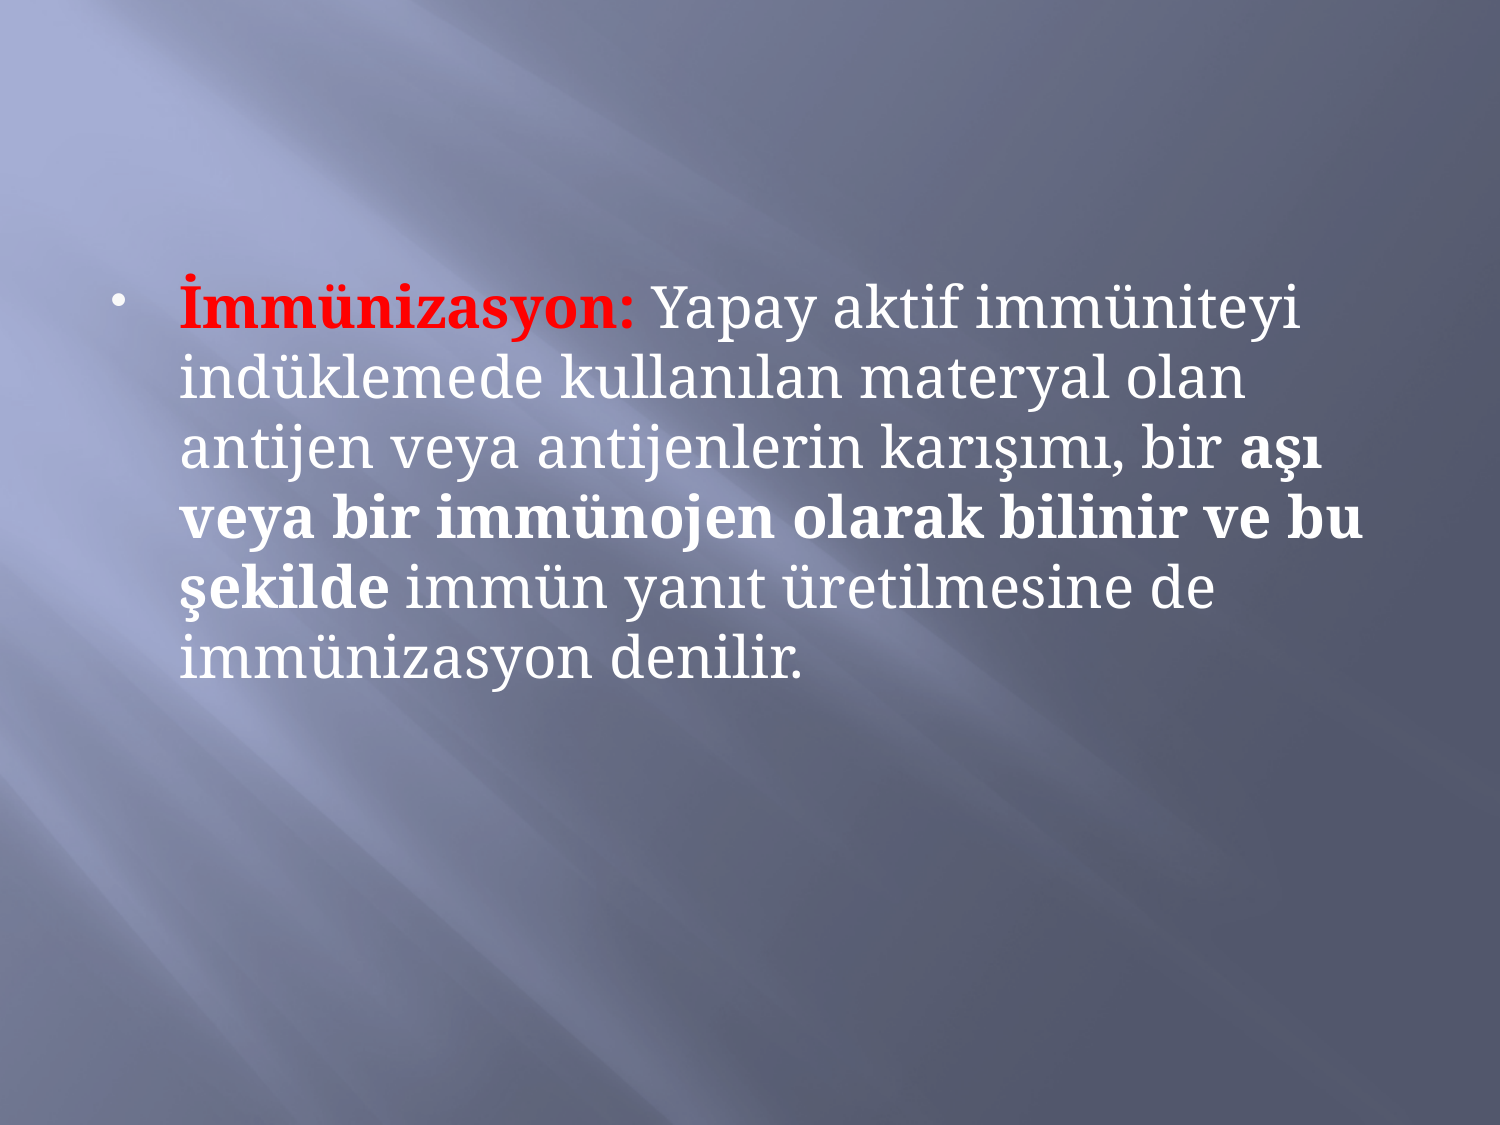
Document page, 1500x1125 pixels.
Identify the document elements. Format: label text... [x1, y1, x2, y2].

list İmmünizasyon: Yapay aktif immüniteyi indüklemede kullanılan materyal olan antijen veya antijenlerin karışımı, bir aşı veya bir immünojen olarak bilinir ve bu şekilde immün yanıt üretilmesine de immünizasyon denilir. [75, 262, 1425, 1035]
